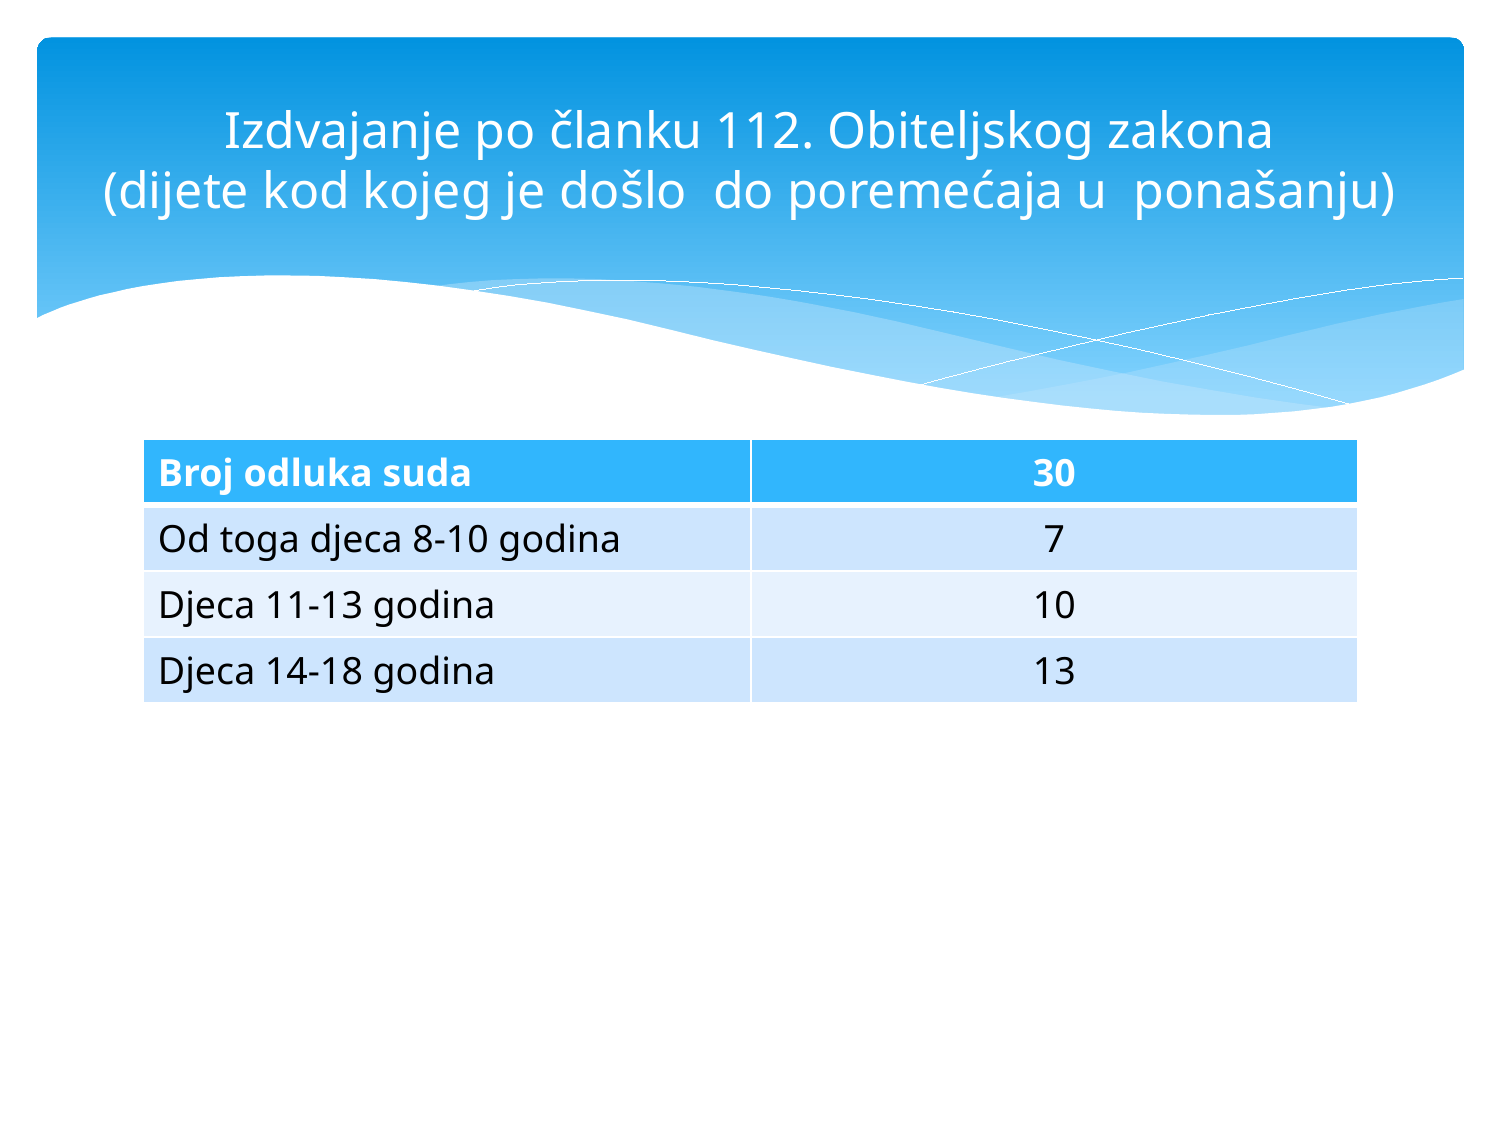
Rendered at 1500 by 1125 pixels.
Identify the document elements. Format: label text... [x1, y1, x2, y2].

table_cell 7 [752, 508, 1357, 570]
table_cell 13 [752, 638, 1357, 702]
table_header Broj odluka suda [144, 440, 750, 502]
table_cell 10 [752, 572, 1357, 636]
table_cell Djeca 11-13 godina [144, 572, 750, 636]
table_header 30 [752, 440, 1357, 502]
table_cell Od toga djeca 8-10 godina [144, 508, 750, 570]
title Izdvajanje po članku 112. Obiteljskog zakona (dijete kod kojeg je došlo do poremećaja u ponašanju) [74, 55, 1426, 262]
table_cell Djeca 14-18 godina [144, 638, 750, 702]
